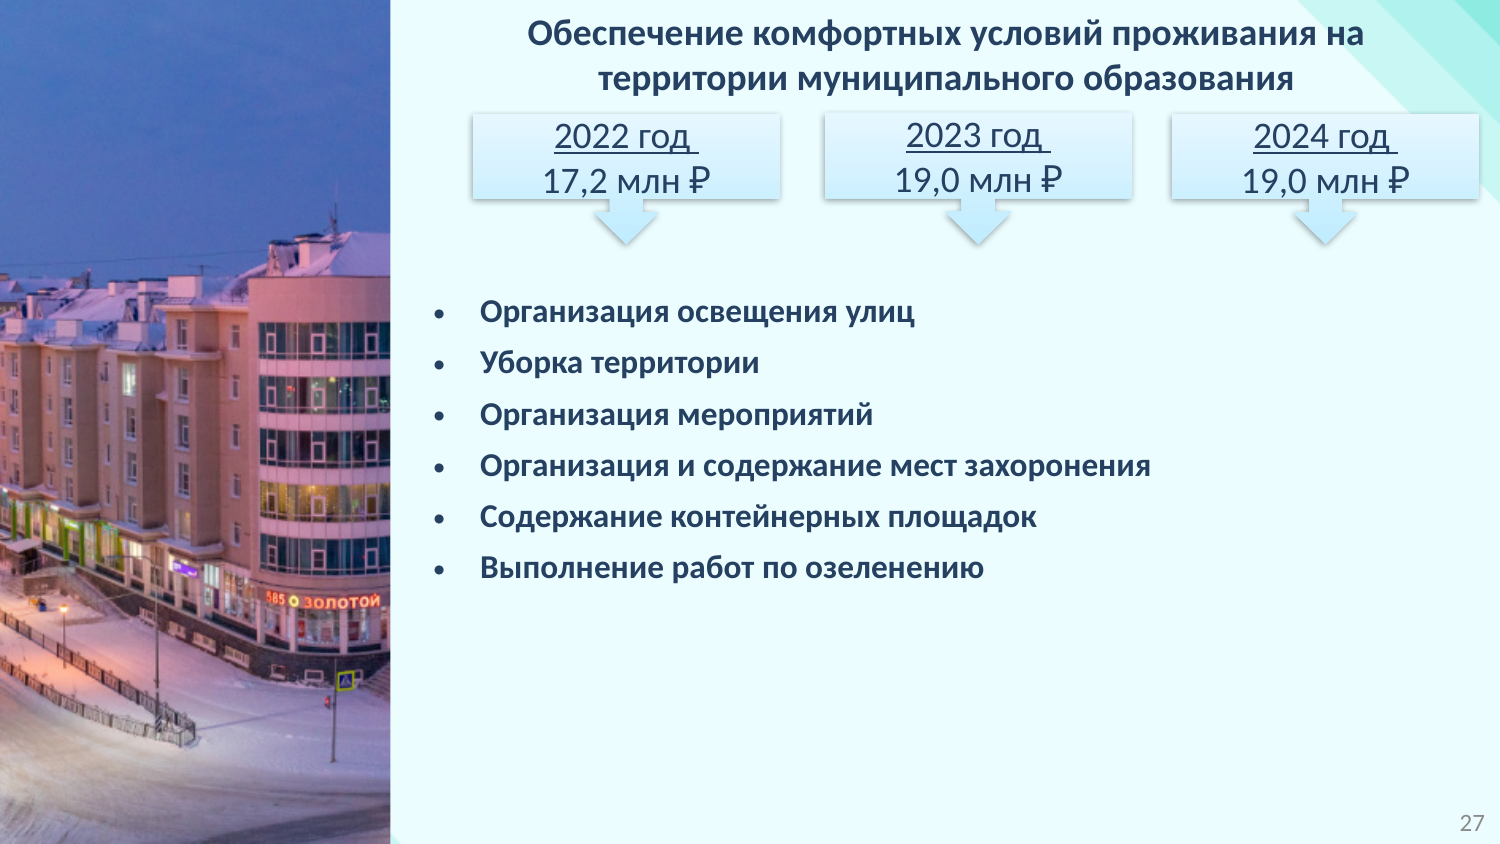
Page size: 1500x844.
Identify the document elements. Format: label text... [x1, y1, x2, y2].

text_box 2023 год 19,0 млн ₽ [823, 111, 1133, 246]
table_cell Уборка территории [418, 343, 1418, 394]
text_box Обеспечение комфортных условий проживания на территории муниципального образования [475, 0, 1419, 105]
table_cell Организация и содержание мест захоронения [418, 446, 1418, 497]
table_cell Выполнение работ по озеленению [418, 548, 1418, 599]
table_cell Организация мероприятий [418, 394, 1418, 446]
table_cell Содержание контейнерных площадок [418, 497, 1418, 548]
text_box 2024 год 19,0 млн ₽ [1171, 113, 1480, 246]
text_box 2022 год 17,2 млн ₽ [471, 113, 781, 246]
slide_number 27 [1149, 798, 1500, 844]
table_header Организация освещения улиц [418, 292, 1418, 343]
picture [0, 0, 1500, 844]
